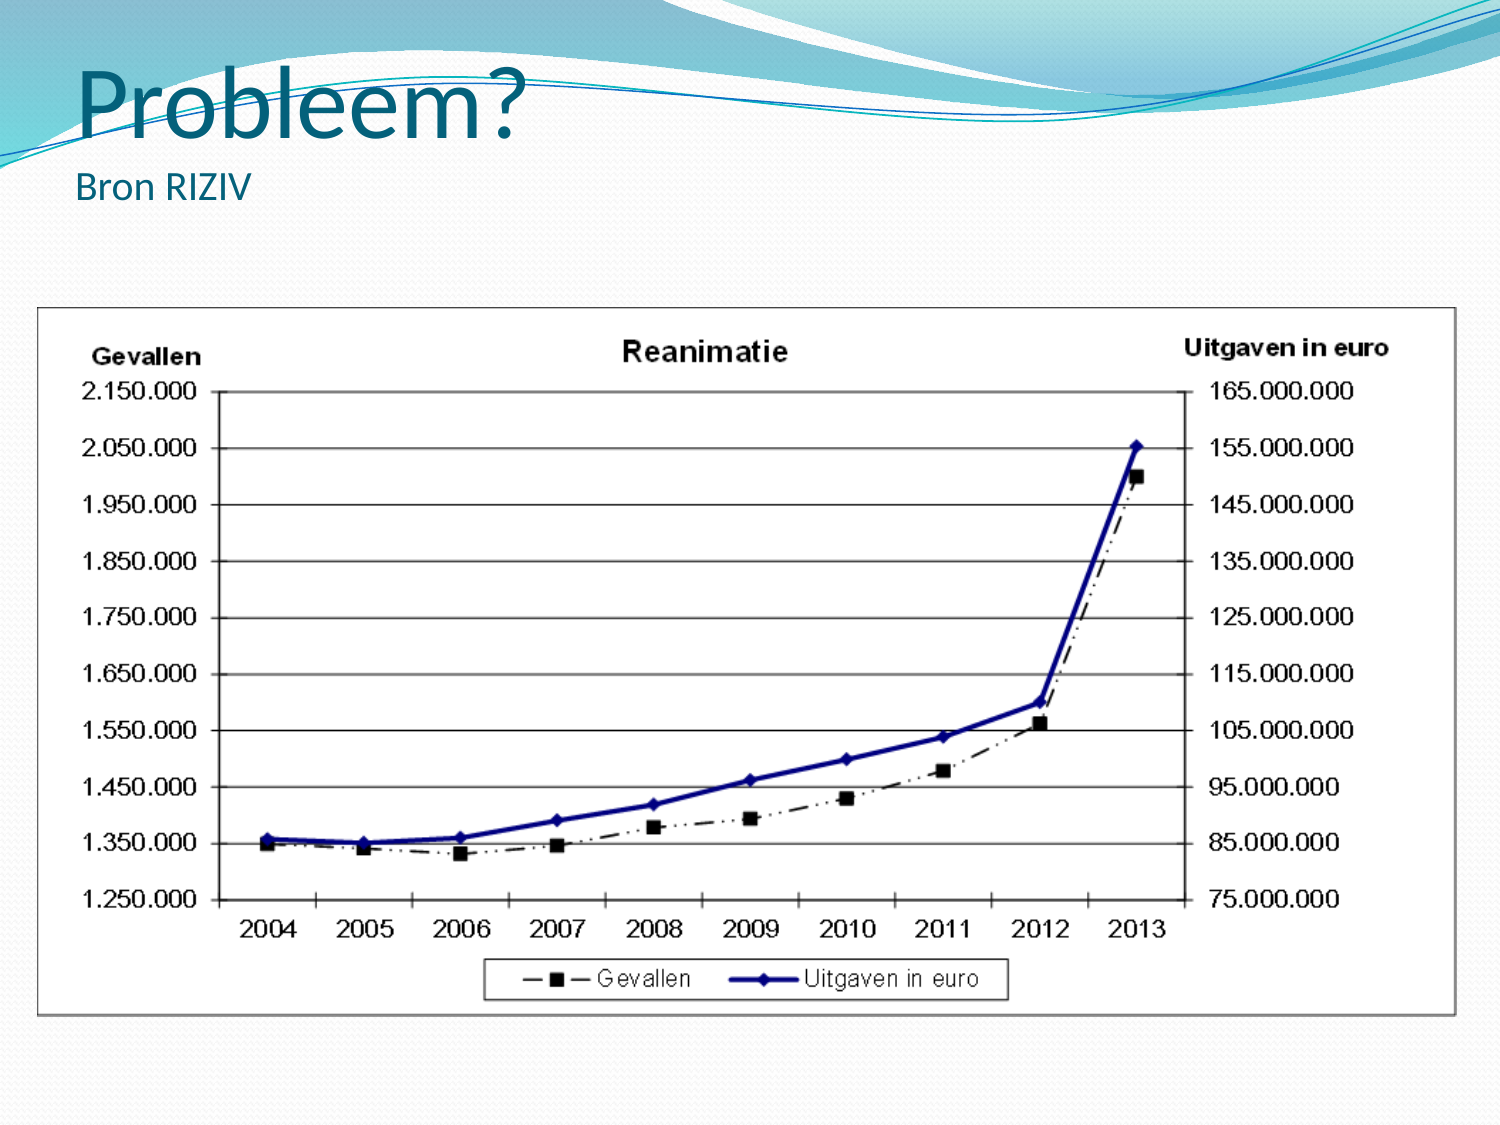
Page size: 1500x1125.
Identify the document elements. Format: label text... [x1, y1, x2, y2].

title Probleem? Bron RIZIV [74, 21, 1438, 210]
picture [37, 307, 1458, 1017]
